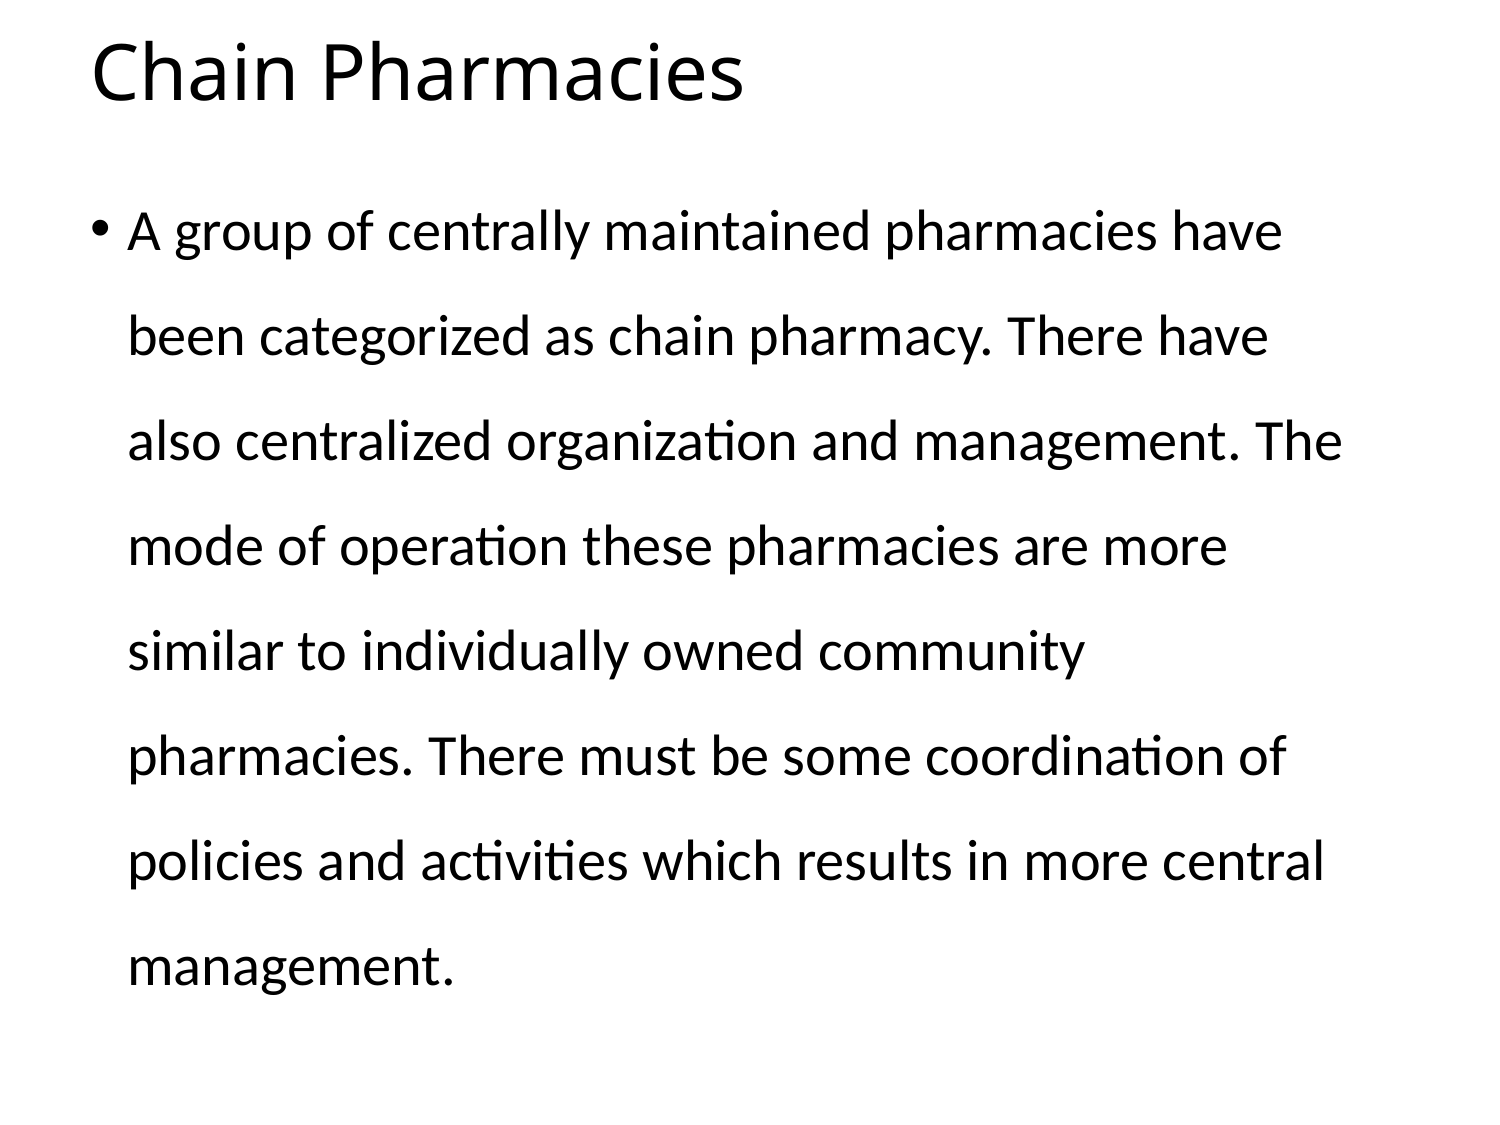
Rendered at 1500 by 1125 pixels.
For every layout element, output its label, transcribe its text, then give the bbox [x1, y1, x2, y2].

list A group of centrally maintained pharmacies have been categorized as chain pharmacy. There have also centralized organization and management. The mode of operation these pharmacies are more similar to individually owned community pharmacies. There must be some coordination of policies and activities which results in more central management. [75, 149, 1388, 1038]
title Chain Pharmacies [75, 24, 1350, 125]
